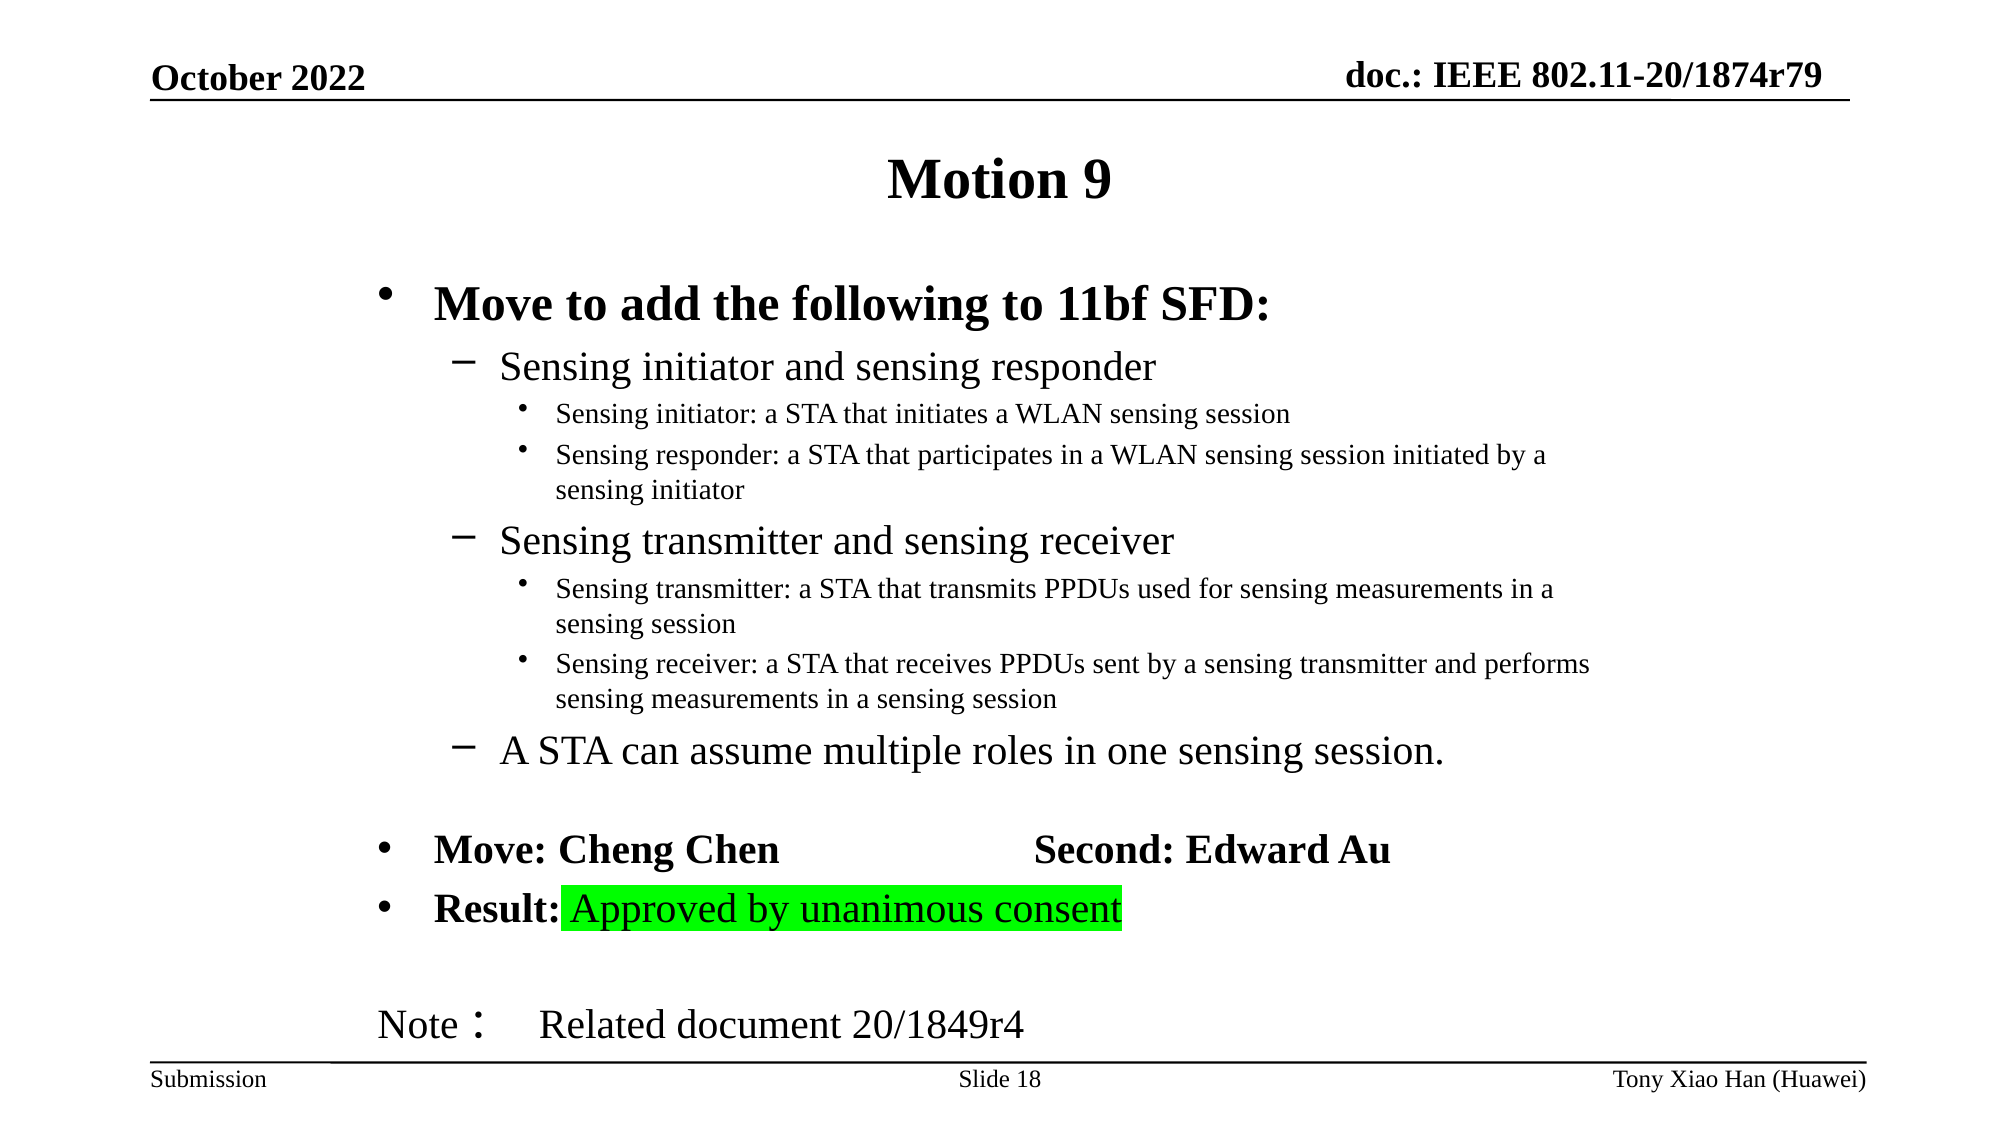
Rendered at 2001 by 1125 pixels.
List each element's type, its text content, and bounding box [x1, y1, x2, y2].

text_box Motion 9 [362, 87, 1638, 262]
text_box Move to add the following to 11bf SFD: Sensing initiator and sensing responder Sensing initiator: a STA that initiates a WLAN sensing session Sensing responder: a STA that participates in a WLAN sensing session initiated by a sensing initiator Sensing transmitter and sensing receiver Sensing transmitter: a STA that transmits PPDUs used for sensing measurements in a sensing session Sensing receiver: a STA that receives PPDUs sent by a sensing transmitter and performs sensing measurements in a sensing session A STA can assume multiple roles in one sensing session. Move: Cheng Chen Second: Edward Au Result: Approved by unanimous consent Note： Related document 20/1849r4 [362, 262, 1638, 950]
